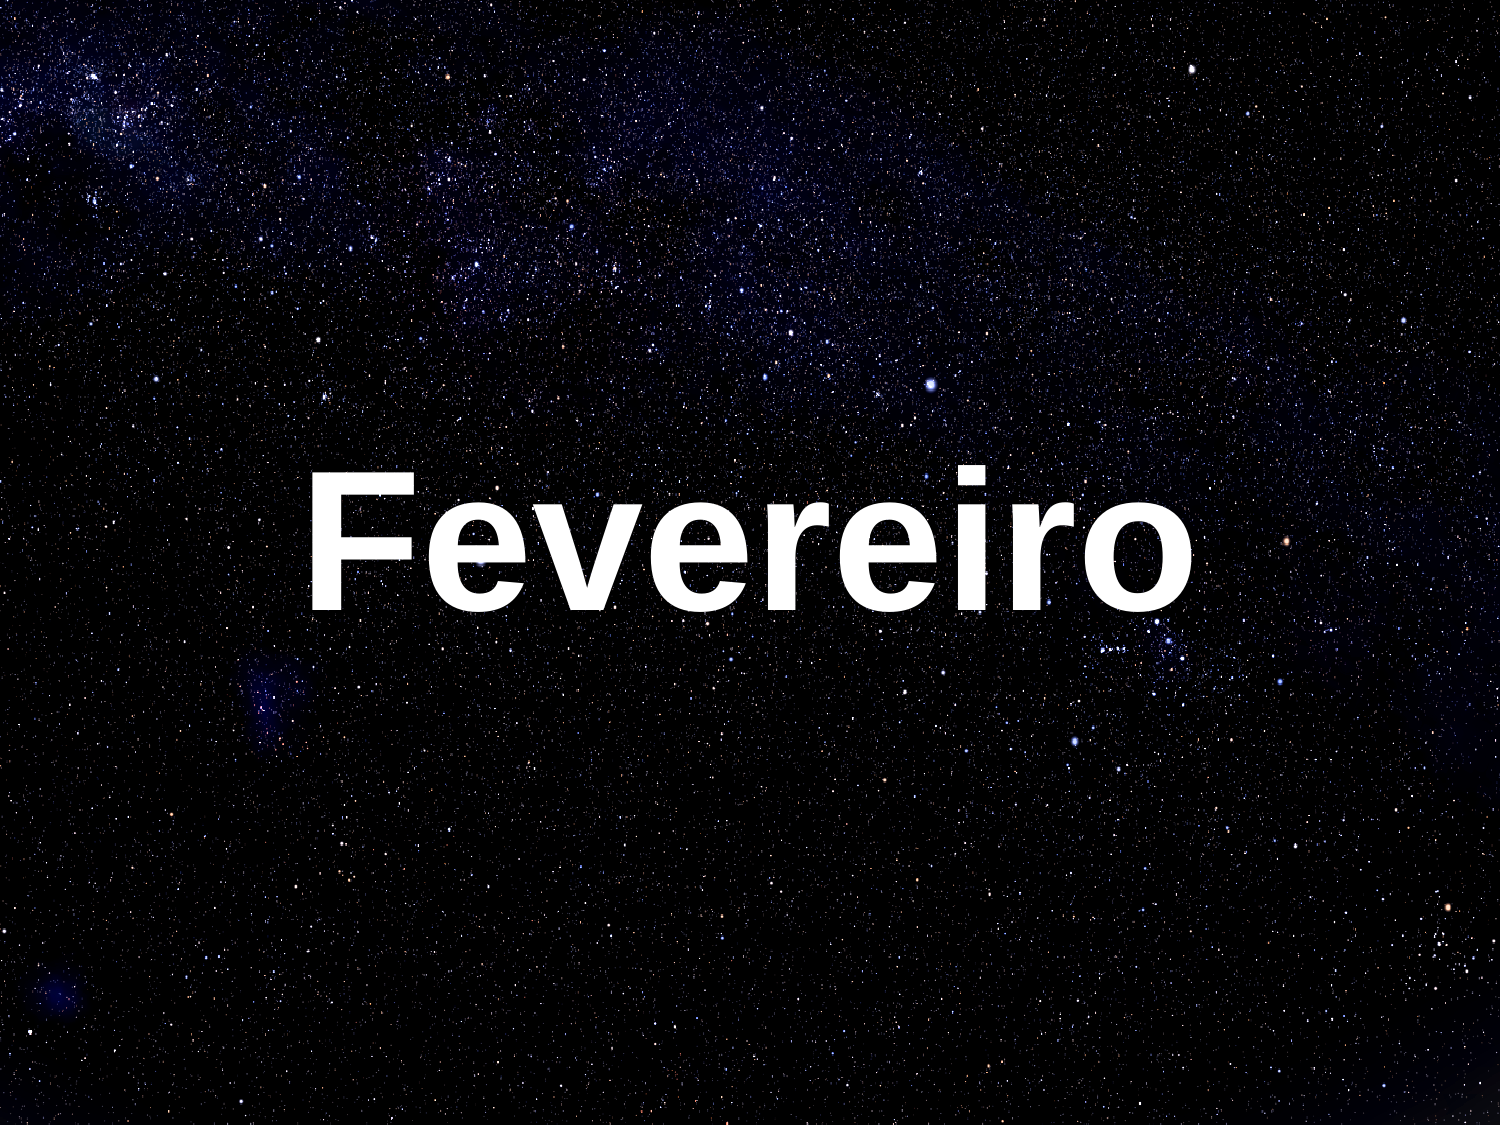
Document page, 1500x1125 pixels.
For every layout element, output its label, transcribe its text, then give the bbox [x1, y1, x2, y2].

title Fevereiro [111, 491, 1388, 680]
picture [0, 0, 1500, 1125]
